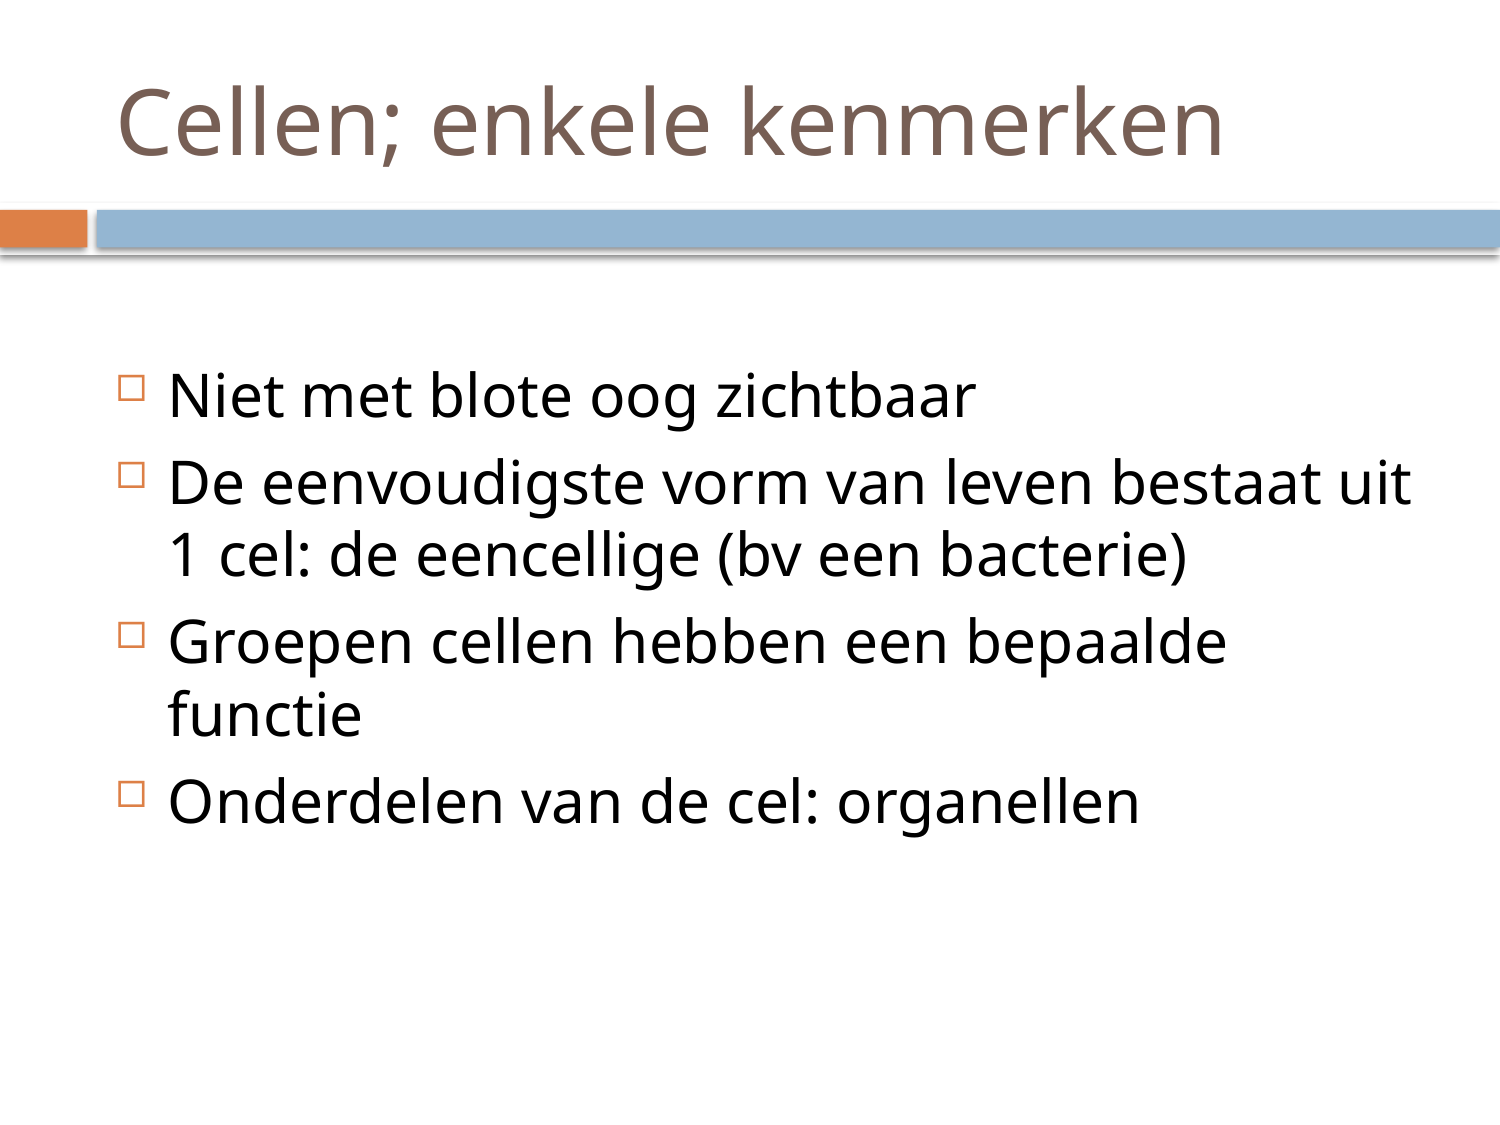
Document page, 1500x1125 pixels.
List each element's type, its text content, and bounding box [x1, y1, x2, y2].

list Niet met blote oog zichtbaar De eenvoudigste vorm van leven bestaat uit 1 cel: de eencellige (bv een bacterie) Groepen cellen hebben een bepaalde functie Onderdelen van de cel: organellen [100, 262, 1439, 1001]
title Cellen; enkele kenmerken [100, 37, 1439, 201]
